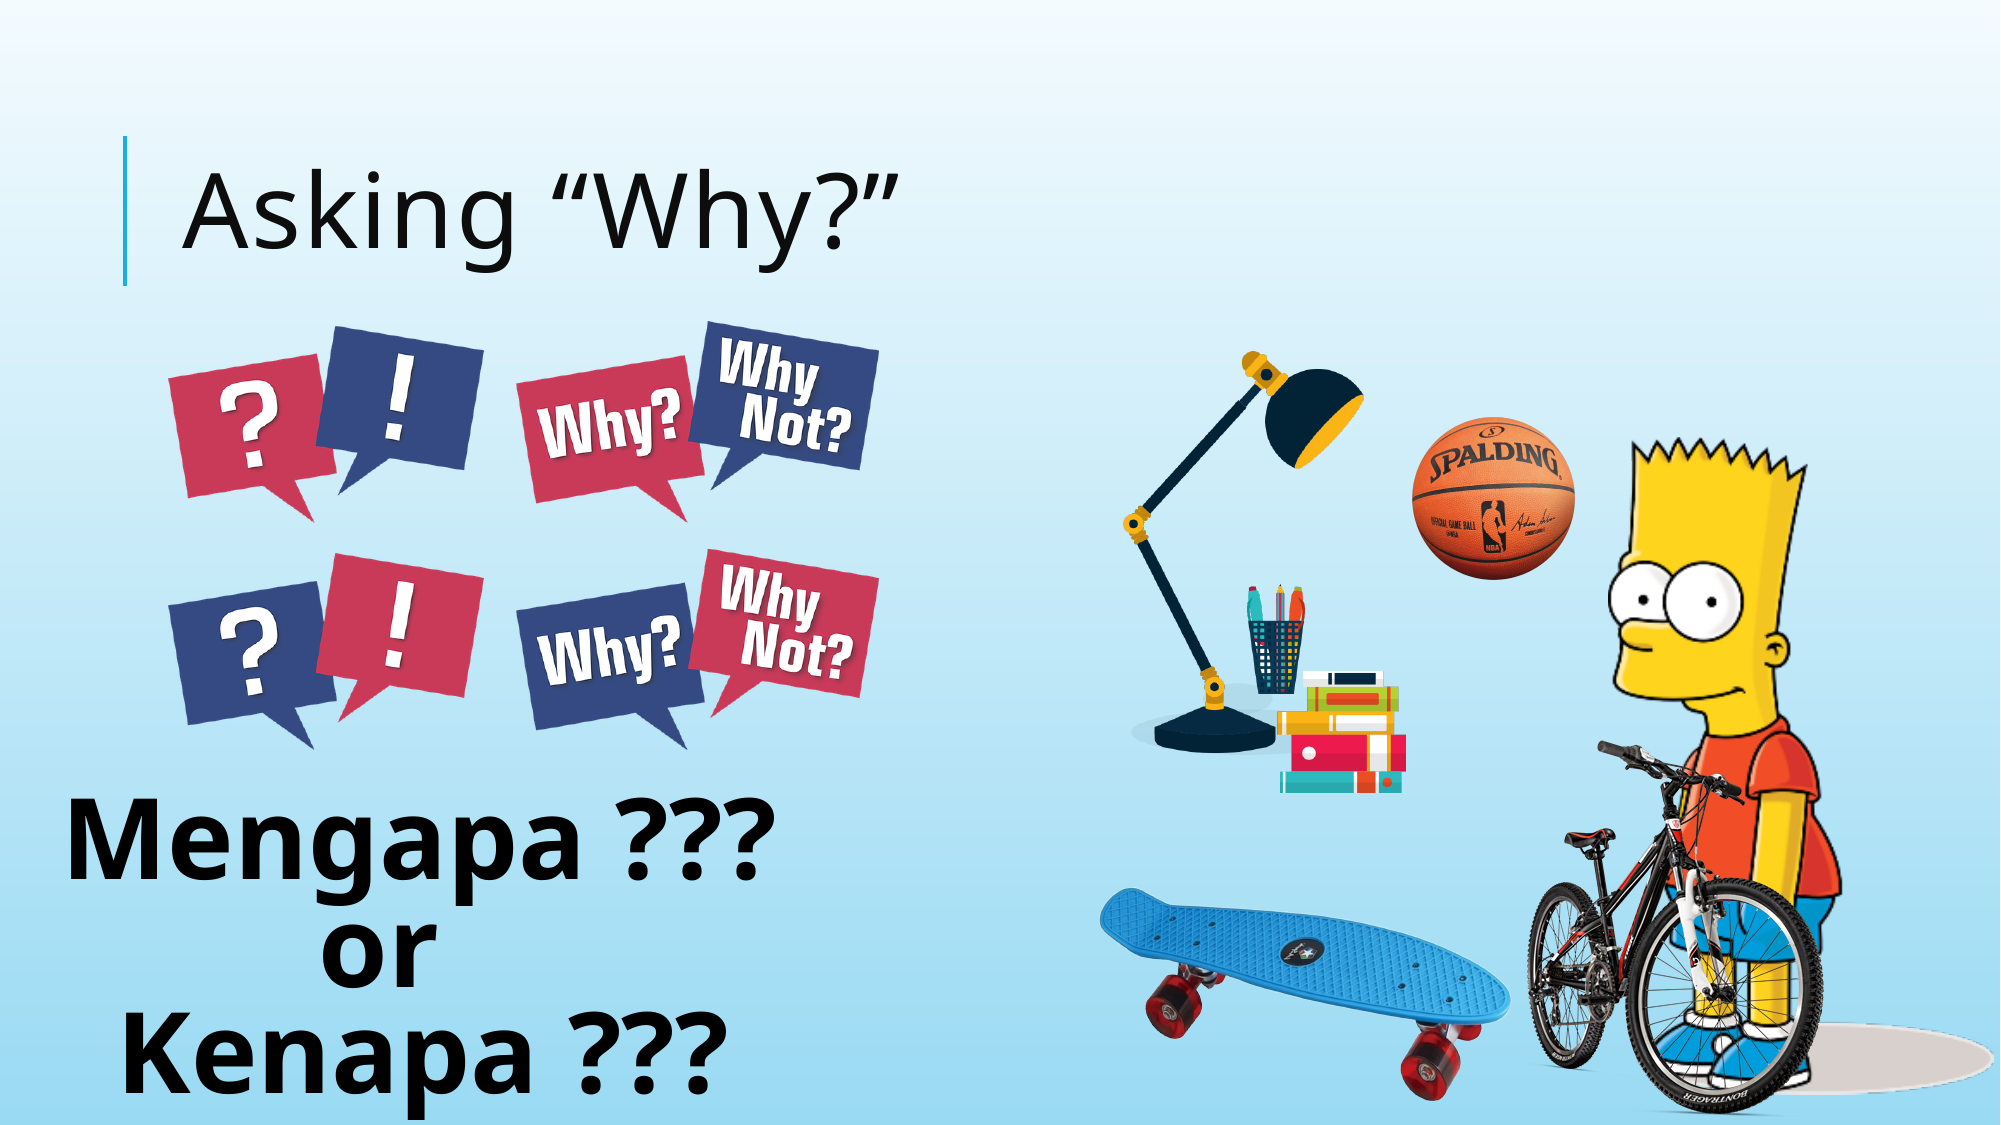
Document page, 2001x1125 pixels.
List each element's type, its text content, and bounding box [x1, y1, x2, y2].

picture [1410, 416, 1576, 581]
text_box Kenapa ??? [0, 973, 745, 1124]
picture [1092, 436, 1994, 1125]
text_box or [304, 866, 455, 1017]
text_box Mengapa ??? [46, 760, 793, 910]
title Asking “Why?” [168, 96, 1763, 342]
picture [167, 320, 879, 750]
picture [1123, 351, 1406, 794]
